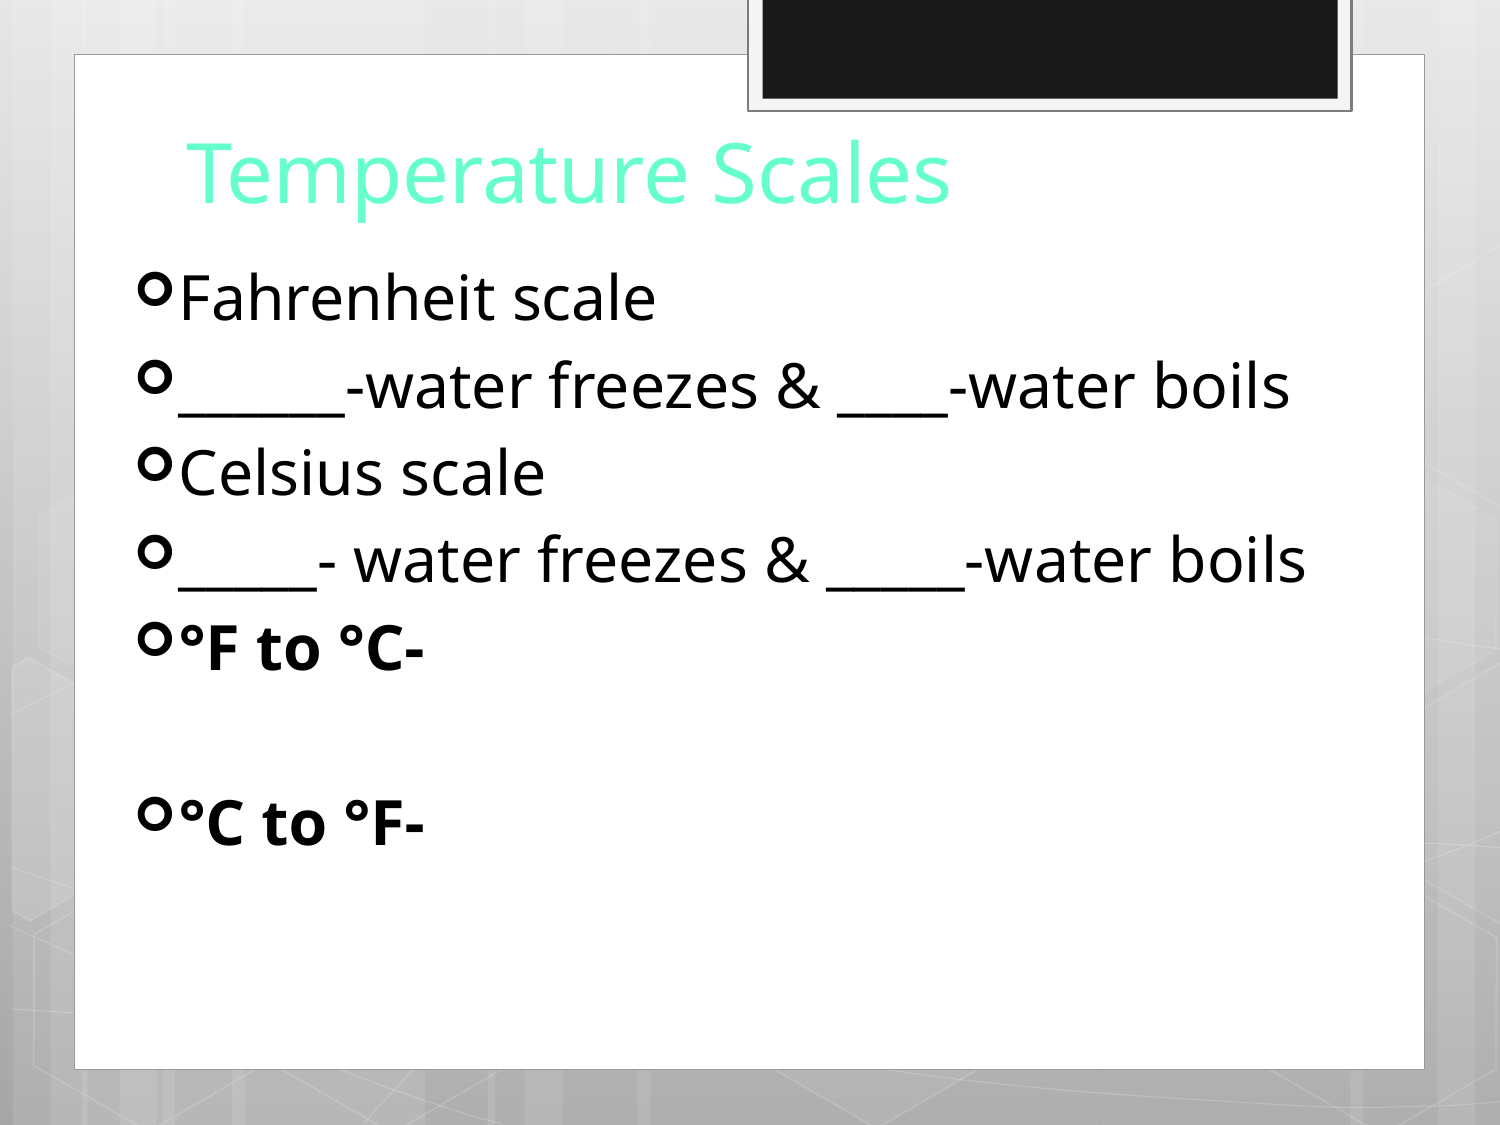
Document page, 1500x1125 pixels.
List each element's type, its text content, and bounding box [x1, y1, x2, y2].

title Temperature Scales [171, 99, 1324, 228]
list Fahrenheit scale ______-water freezes & ____-water boils Celsius scale _____- water freezes & _____-water boils °F to °C- °C to °F- [107, 250, 1387, 1013]
